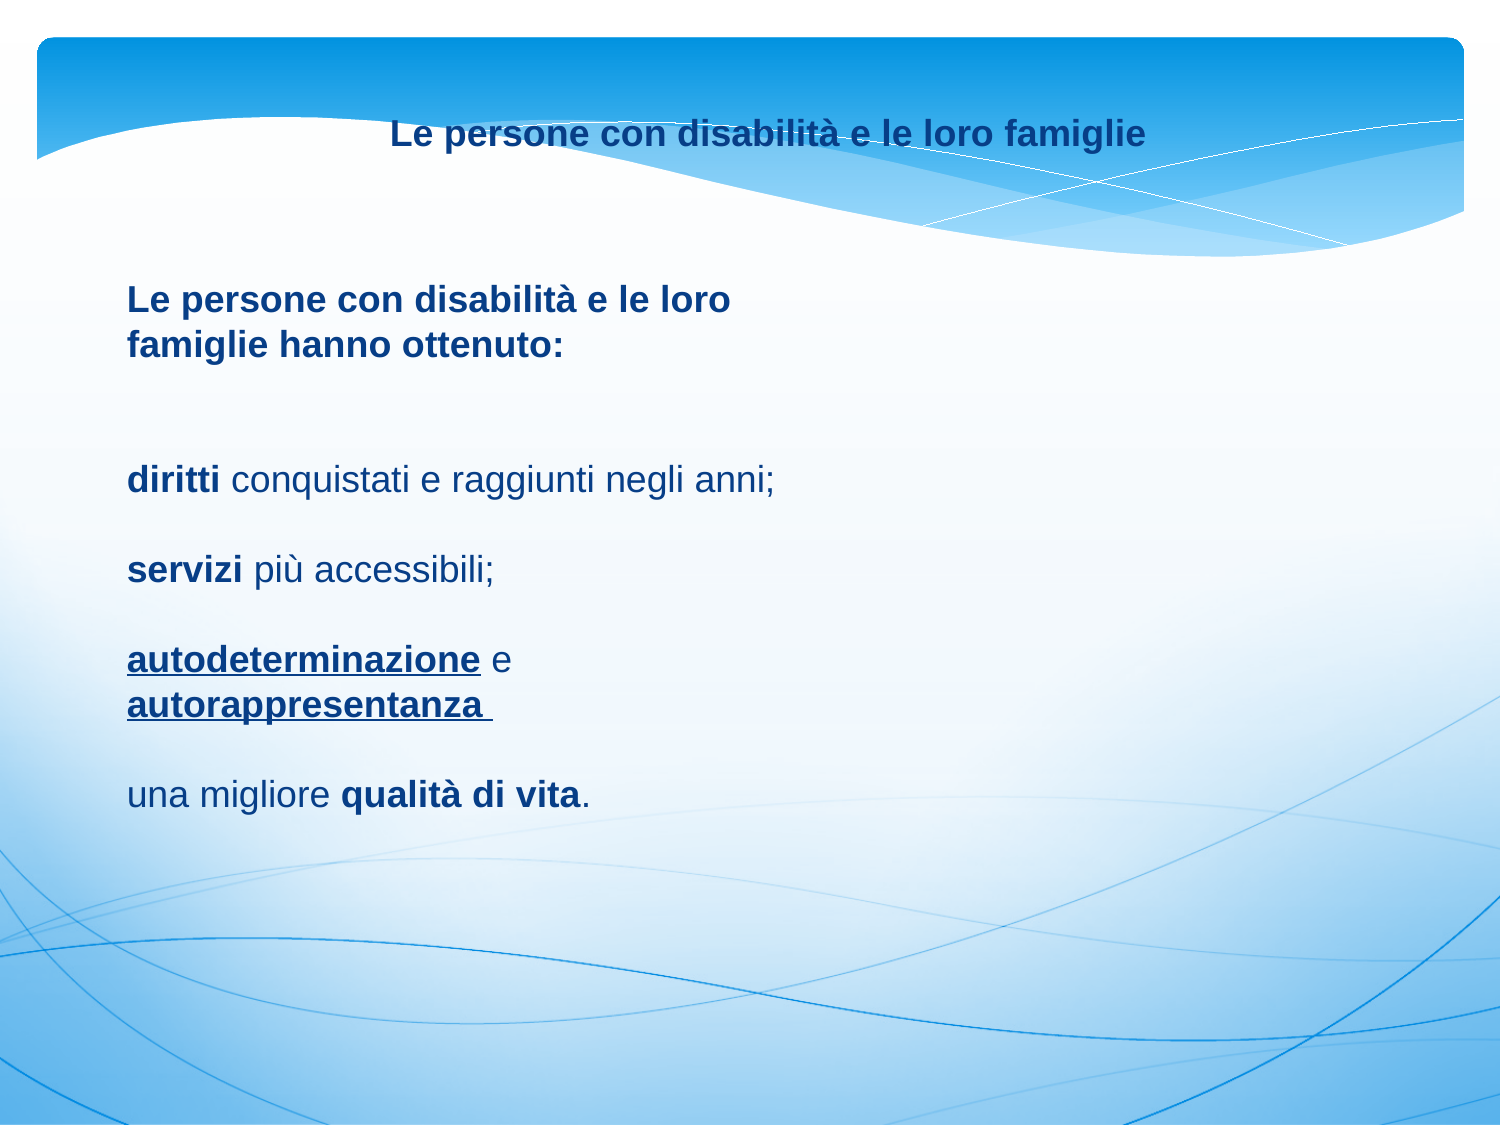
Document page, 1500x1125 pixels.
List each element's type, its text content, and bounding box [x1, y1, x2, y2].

text_box Le persone con disabilità e le loro famiglie hanno ottenuto: diritti conquistati e raggiunti negli anni; servizi più accessibili; autodeterminazione e autorappresentanza una migliore qualità di vita. [112, 267, 863, 822]
text_box Le persone con disabilità e le loro famiglie [375, 101, 1294, 207]
